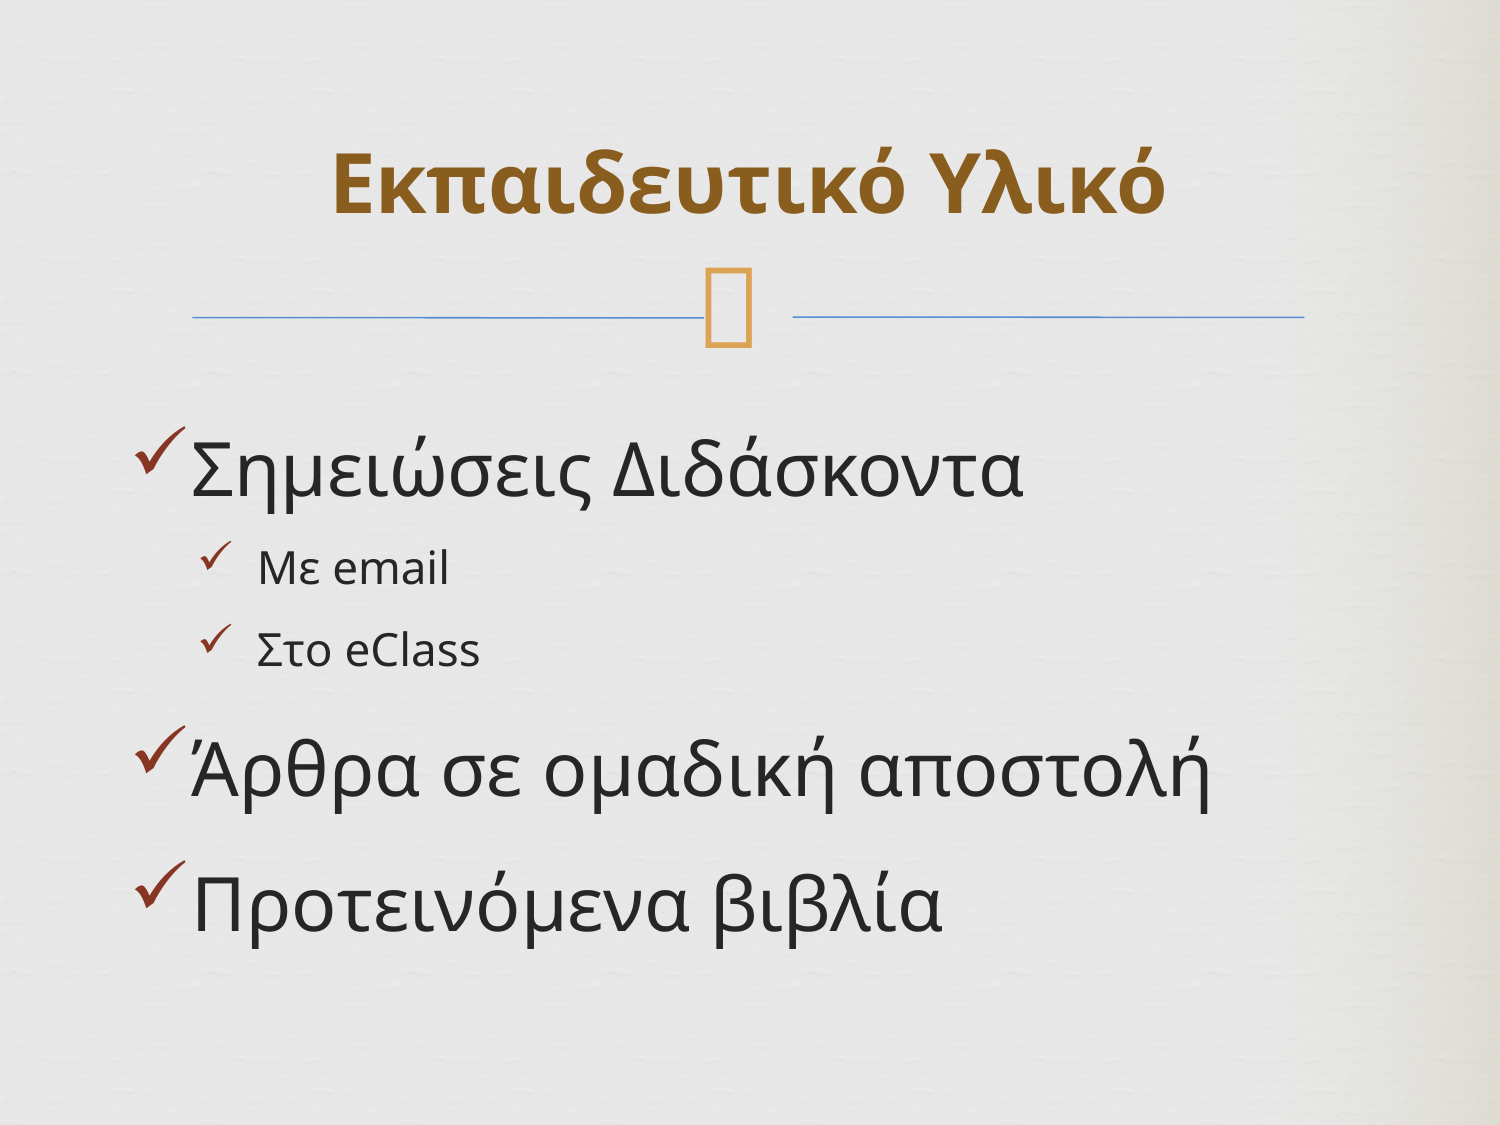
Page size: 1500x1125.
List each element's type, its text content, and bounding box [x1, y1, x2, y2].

text_box Εκπαιδευτικό Υλικό [112, 93, 1386, 267]
text_box Σημειώσεις Διδάσκοντα Με email Στο eClass Άρθρα σε ομαδική αποστολή Προτεινόμενα βιβλία [114, 368, 1386, 1005]
